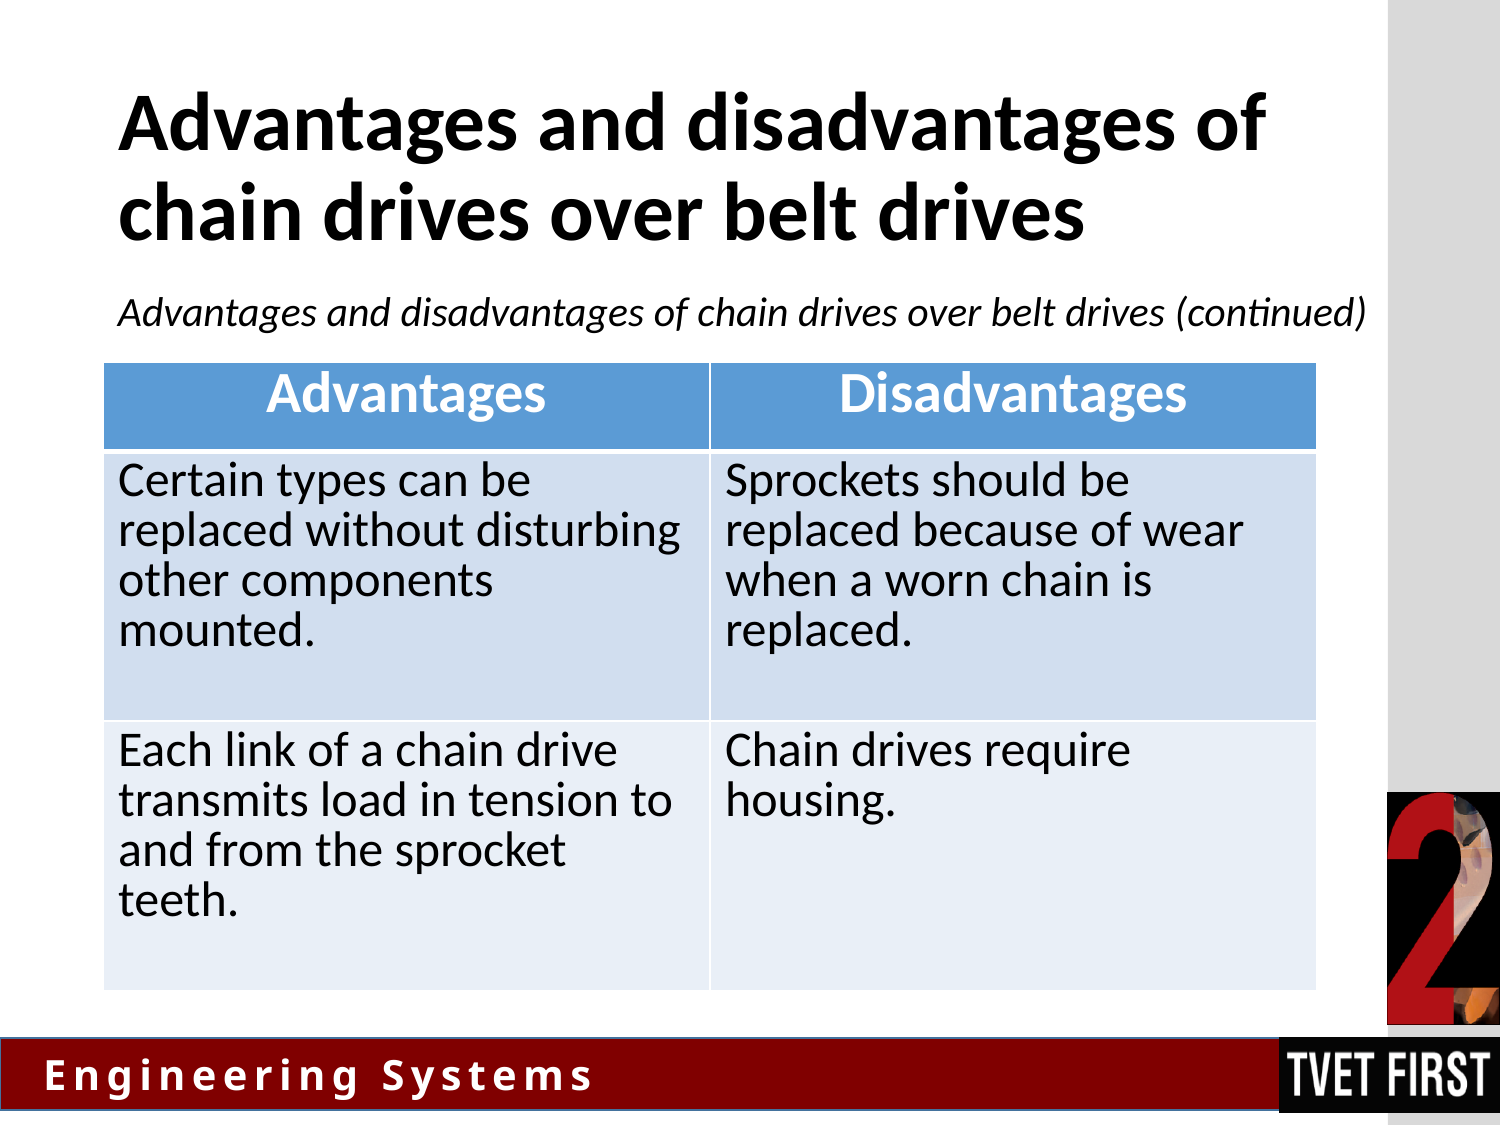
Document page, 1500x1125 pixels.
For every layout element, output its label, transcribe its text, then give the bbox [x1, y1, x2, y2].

title Advantages and disadvantages of chain drives over belt drives [103, 59, 1370, 277]
table_cell Sprockets should be replaced because of wear when a worn chain is replaced. [711, 454, 1316, 720]
picture [1279, 1037, 1500, 1113]
table_header Advantages [104, 363, 709, 449]
table_cell Certain types can be replaced without disturbing other components mounted. [104, 454, 709, 720]
text_box Advantages and disadvantages of chain drives over belt drives (continued) [103, 277, 1388, 343]
table_cell Each link of a chain drive transmits load in tension to and from the sprocket teeth. [104, 722, 709, 990]
table_cell Chain drives require housing. [711, 722, 1316, 990]
picture [1387, 792, 1500, 1025]
table_header Disadvantages [711, 363, 1316, 449]
